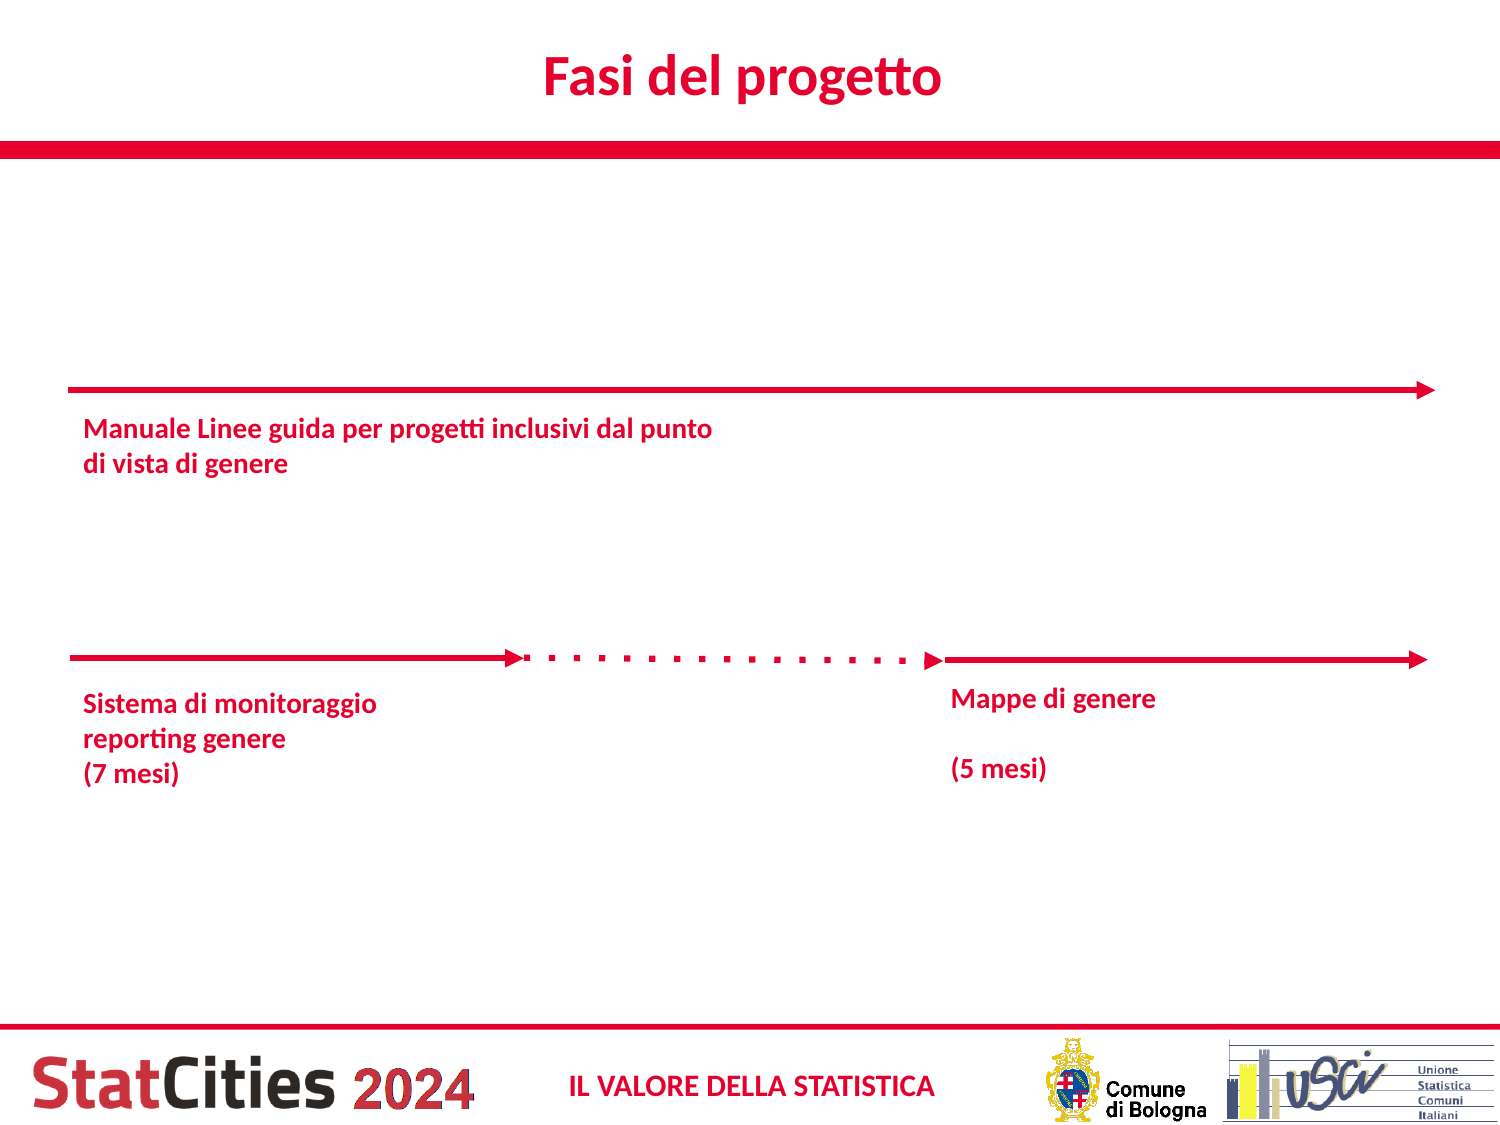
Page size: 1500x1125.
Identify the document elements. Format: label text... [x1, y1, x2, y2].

picture [1219, 1036, 1500, 1125]
picture [1046, 1038, 1206, 1122]
text_box Mappe di genere (5 mesi) [935, 667, 1428, 845]
title Fasi del progetto [4, 6, 1482, 137]
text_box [523, 657, 944, 662]
text_box Sistema di monitoraggio reporting genere (7 mesi) [68, 669, 561, 840]
picture [29, 1048, 477, 1112]
text_box Manuale Linee guida per progetti inclusivi dal punto di vista di genere [68, 398, 741, 585]
